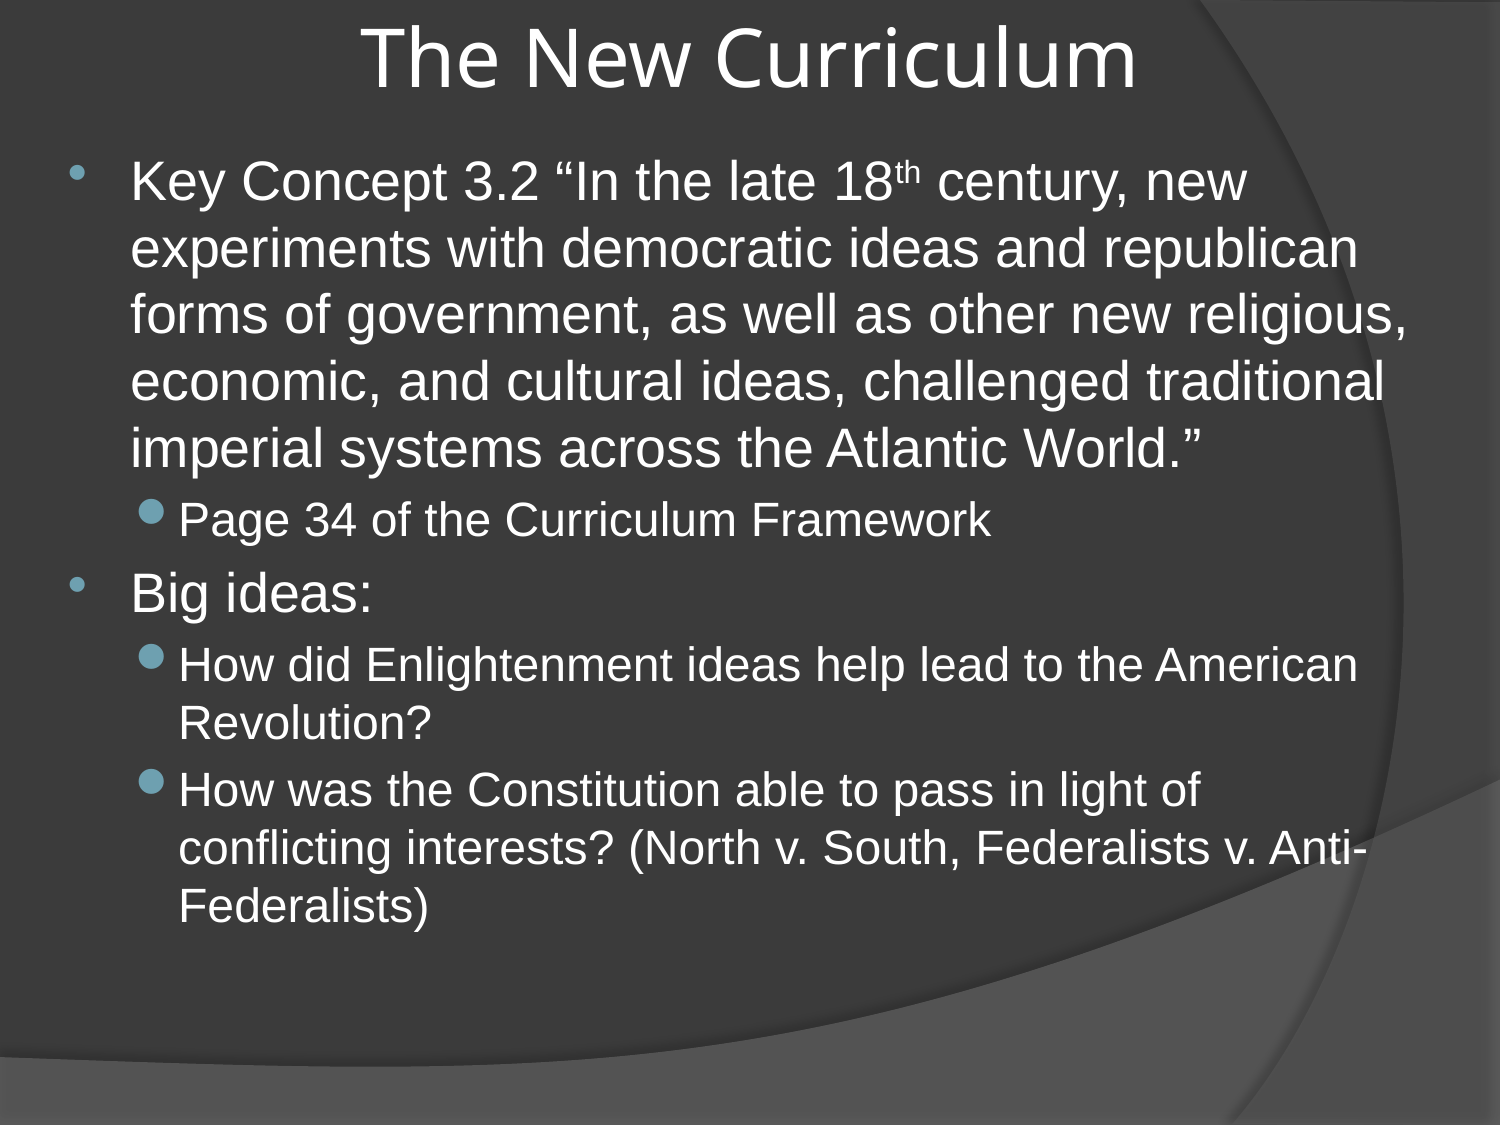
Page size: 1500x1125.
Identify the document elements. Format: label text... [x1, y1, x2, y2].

title The New Curriculum [75, 0, 1425, 112]
list Key Concept 3.2 “In the late 18th century, new experiments with democratic ideas and republican forms of government, as well as other new religious, economic, and cultural ideas, challenged traditional imperial systems across the Atlantic World.” Page 34 of the Curriculum Framework Big ideas: How did Enlightenment ideas help lead to the American Revolution? How was the Constitution able to pass in light of conflicting interests? (North v. South, Federalists v. Anti-Federalists) [49, 137, 1445, 1001]
